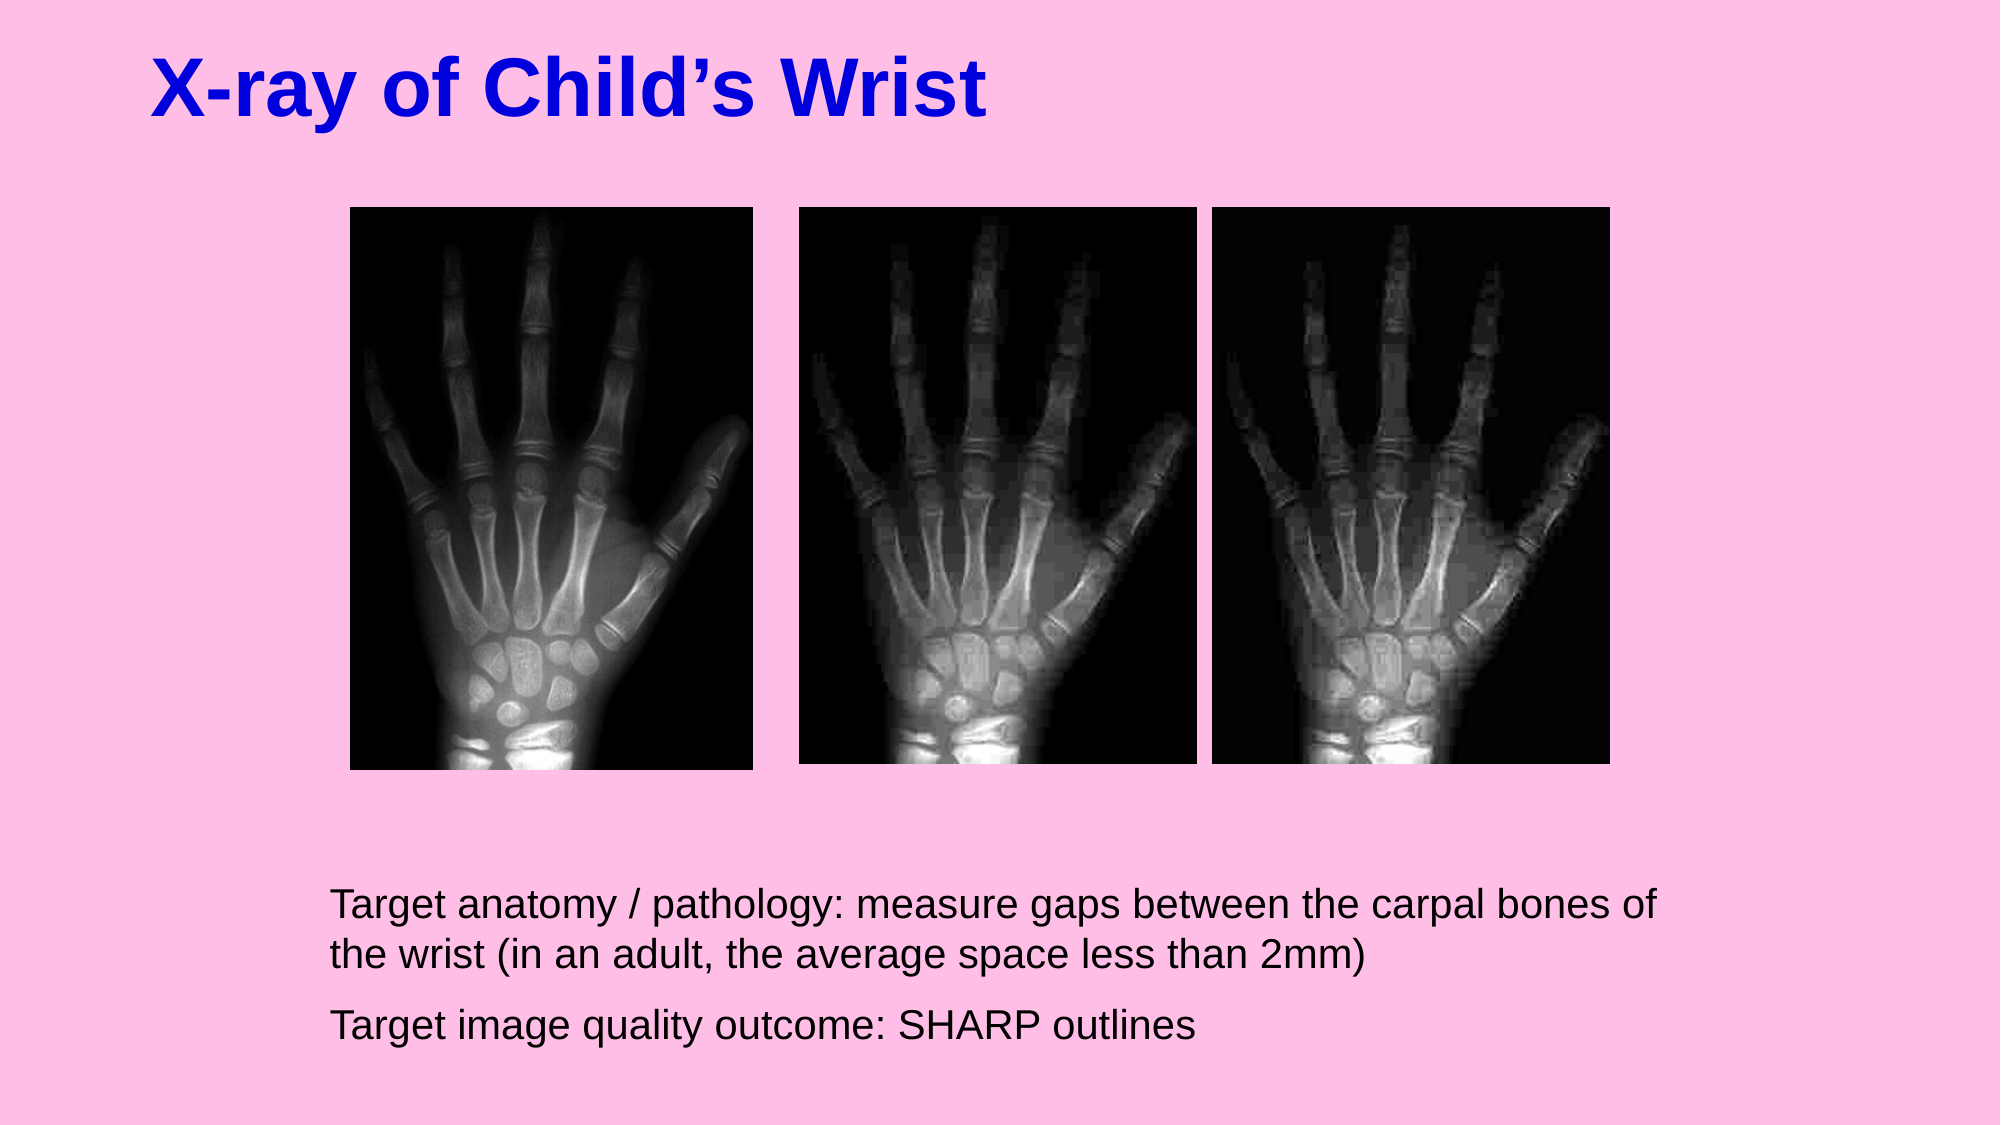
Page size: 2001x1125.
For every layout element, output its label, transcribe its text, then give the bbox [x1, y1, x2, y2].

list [798, 207, 1197, 764]
title X-ray of Child’s Wrist [150, 50, 1850, 200]
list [1212, 207, 1610, 764]
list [349, 207, 753, 770]
text_box Target anatomy / pathology: measure gaps between the carpal bones of the wrist (in an adult, the average space less than 2mm) Target image quality outcome: SHARP outlines [314, 869, 1674, 1056]
